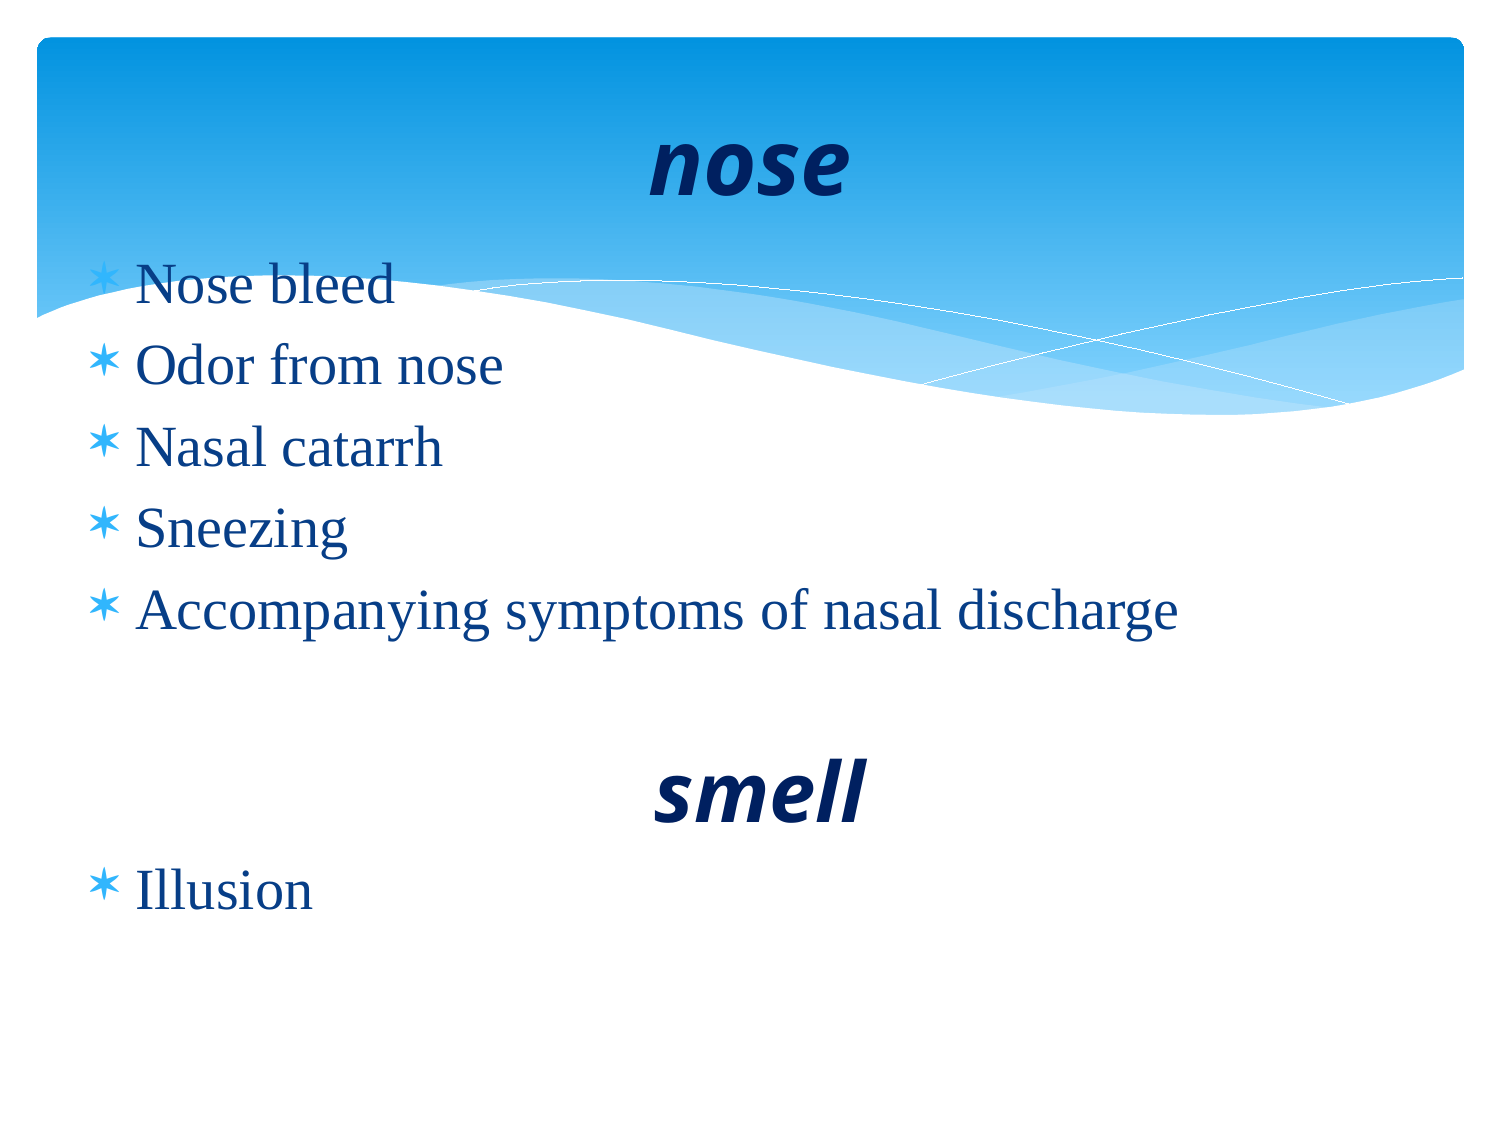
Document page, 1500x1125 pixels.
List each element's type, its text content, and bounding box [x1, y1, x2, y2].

title nose [75, 55, 1425, 261]
list Nose bleed Odor from nose Nasal catarrh Sneezing Accompanying symptoms of nasal discharge smell Illusion [75, 261, 1425, 1005]
